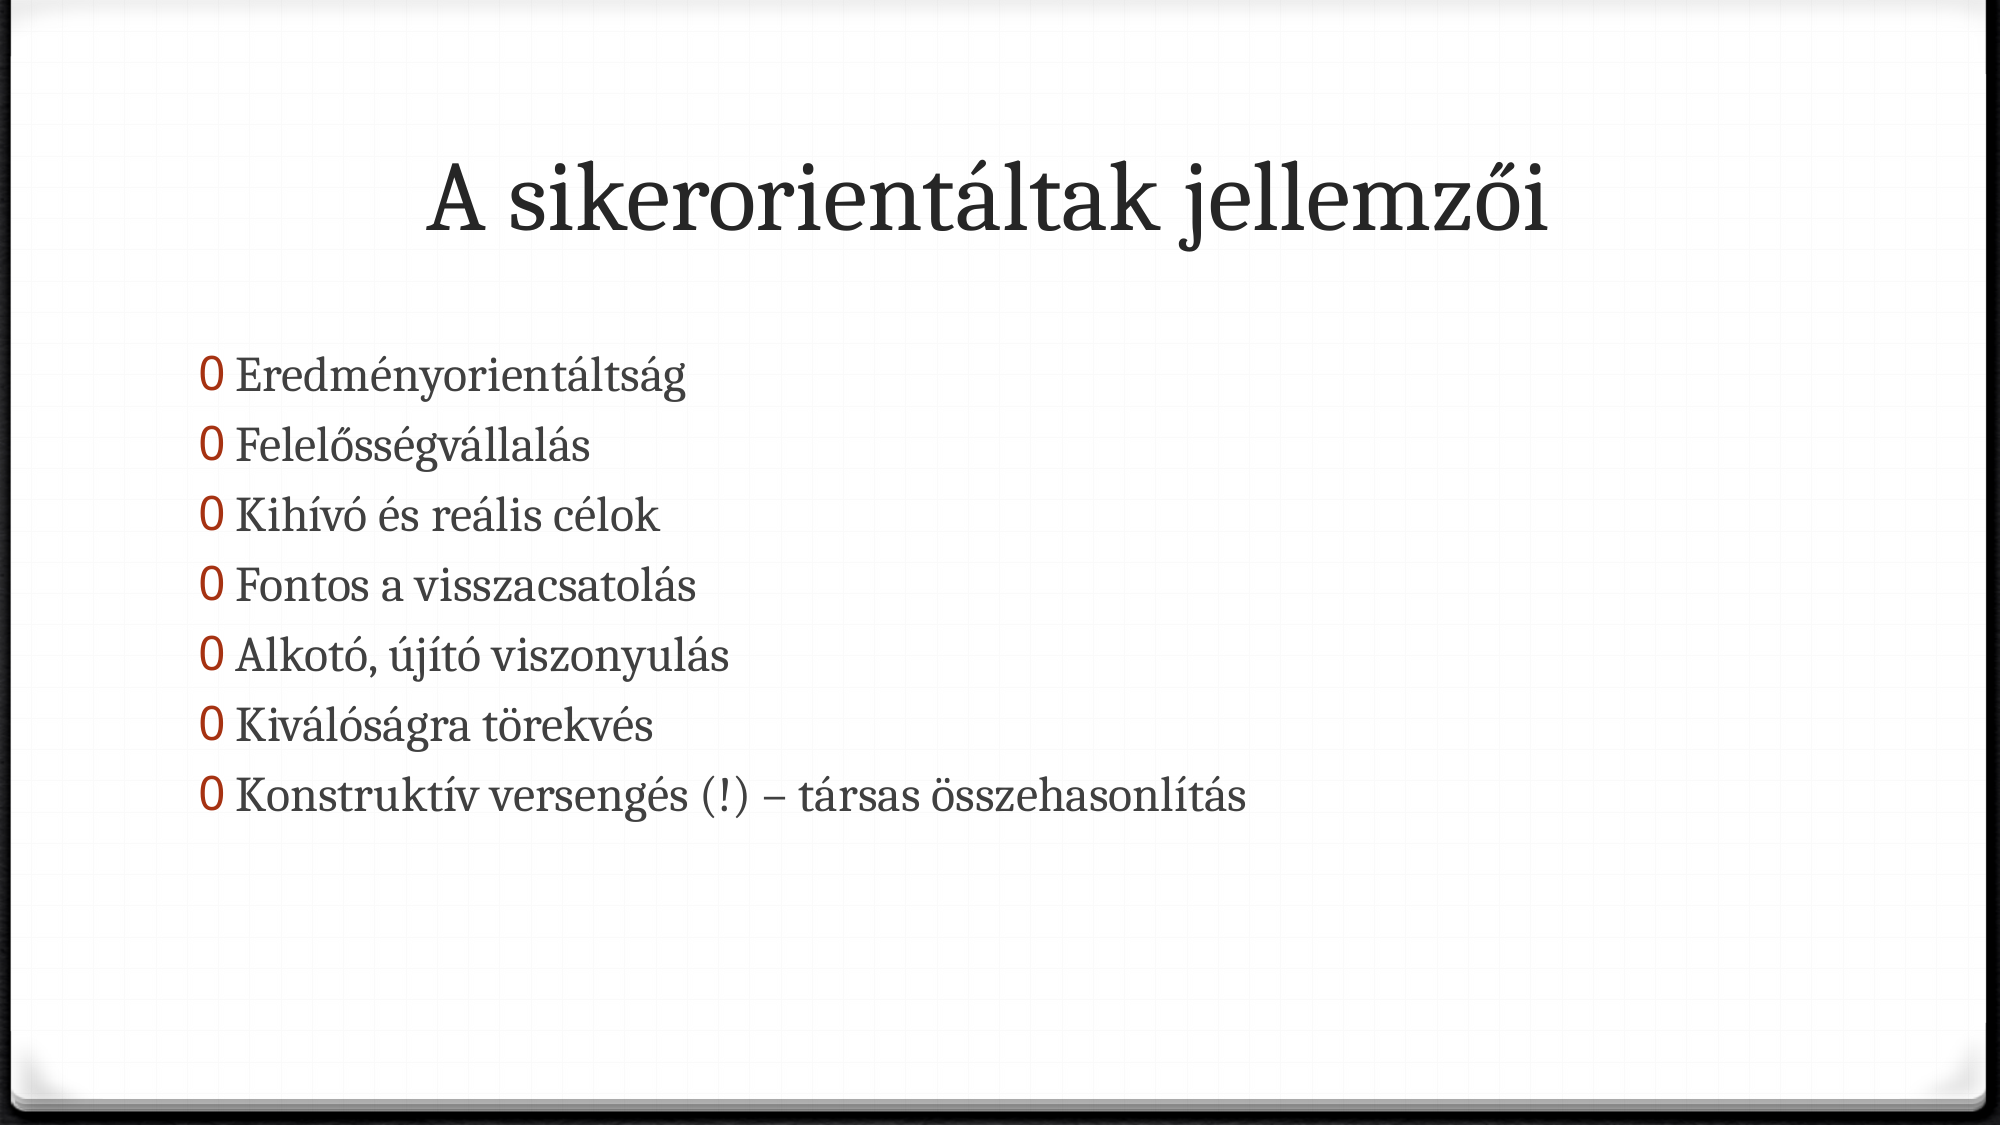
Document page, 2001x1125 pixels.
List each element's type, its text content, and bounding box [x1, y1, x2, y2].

title A sikerorientáltak jellemzői [120, 71, 1880, 309]
picture [0, 0, 2000, 1125]
list Eredményorientáltság Felelősségvállalás Kihívó és reális célok Fontos a visszacsatolás Alkotó, újító viszonyulás Kiválóságra törekvés Konstruktív versengés (!) – társas összehasonlítás [183, 334, 1817, 983]
